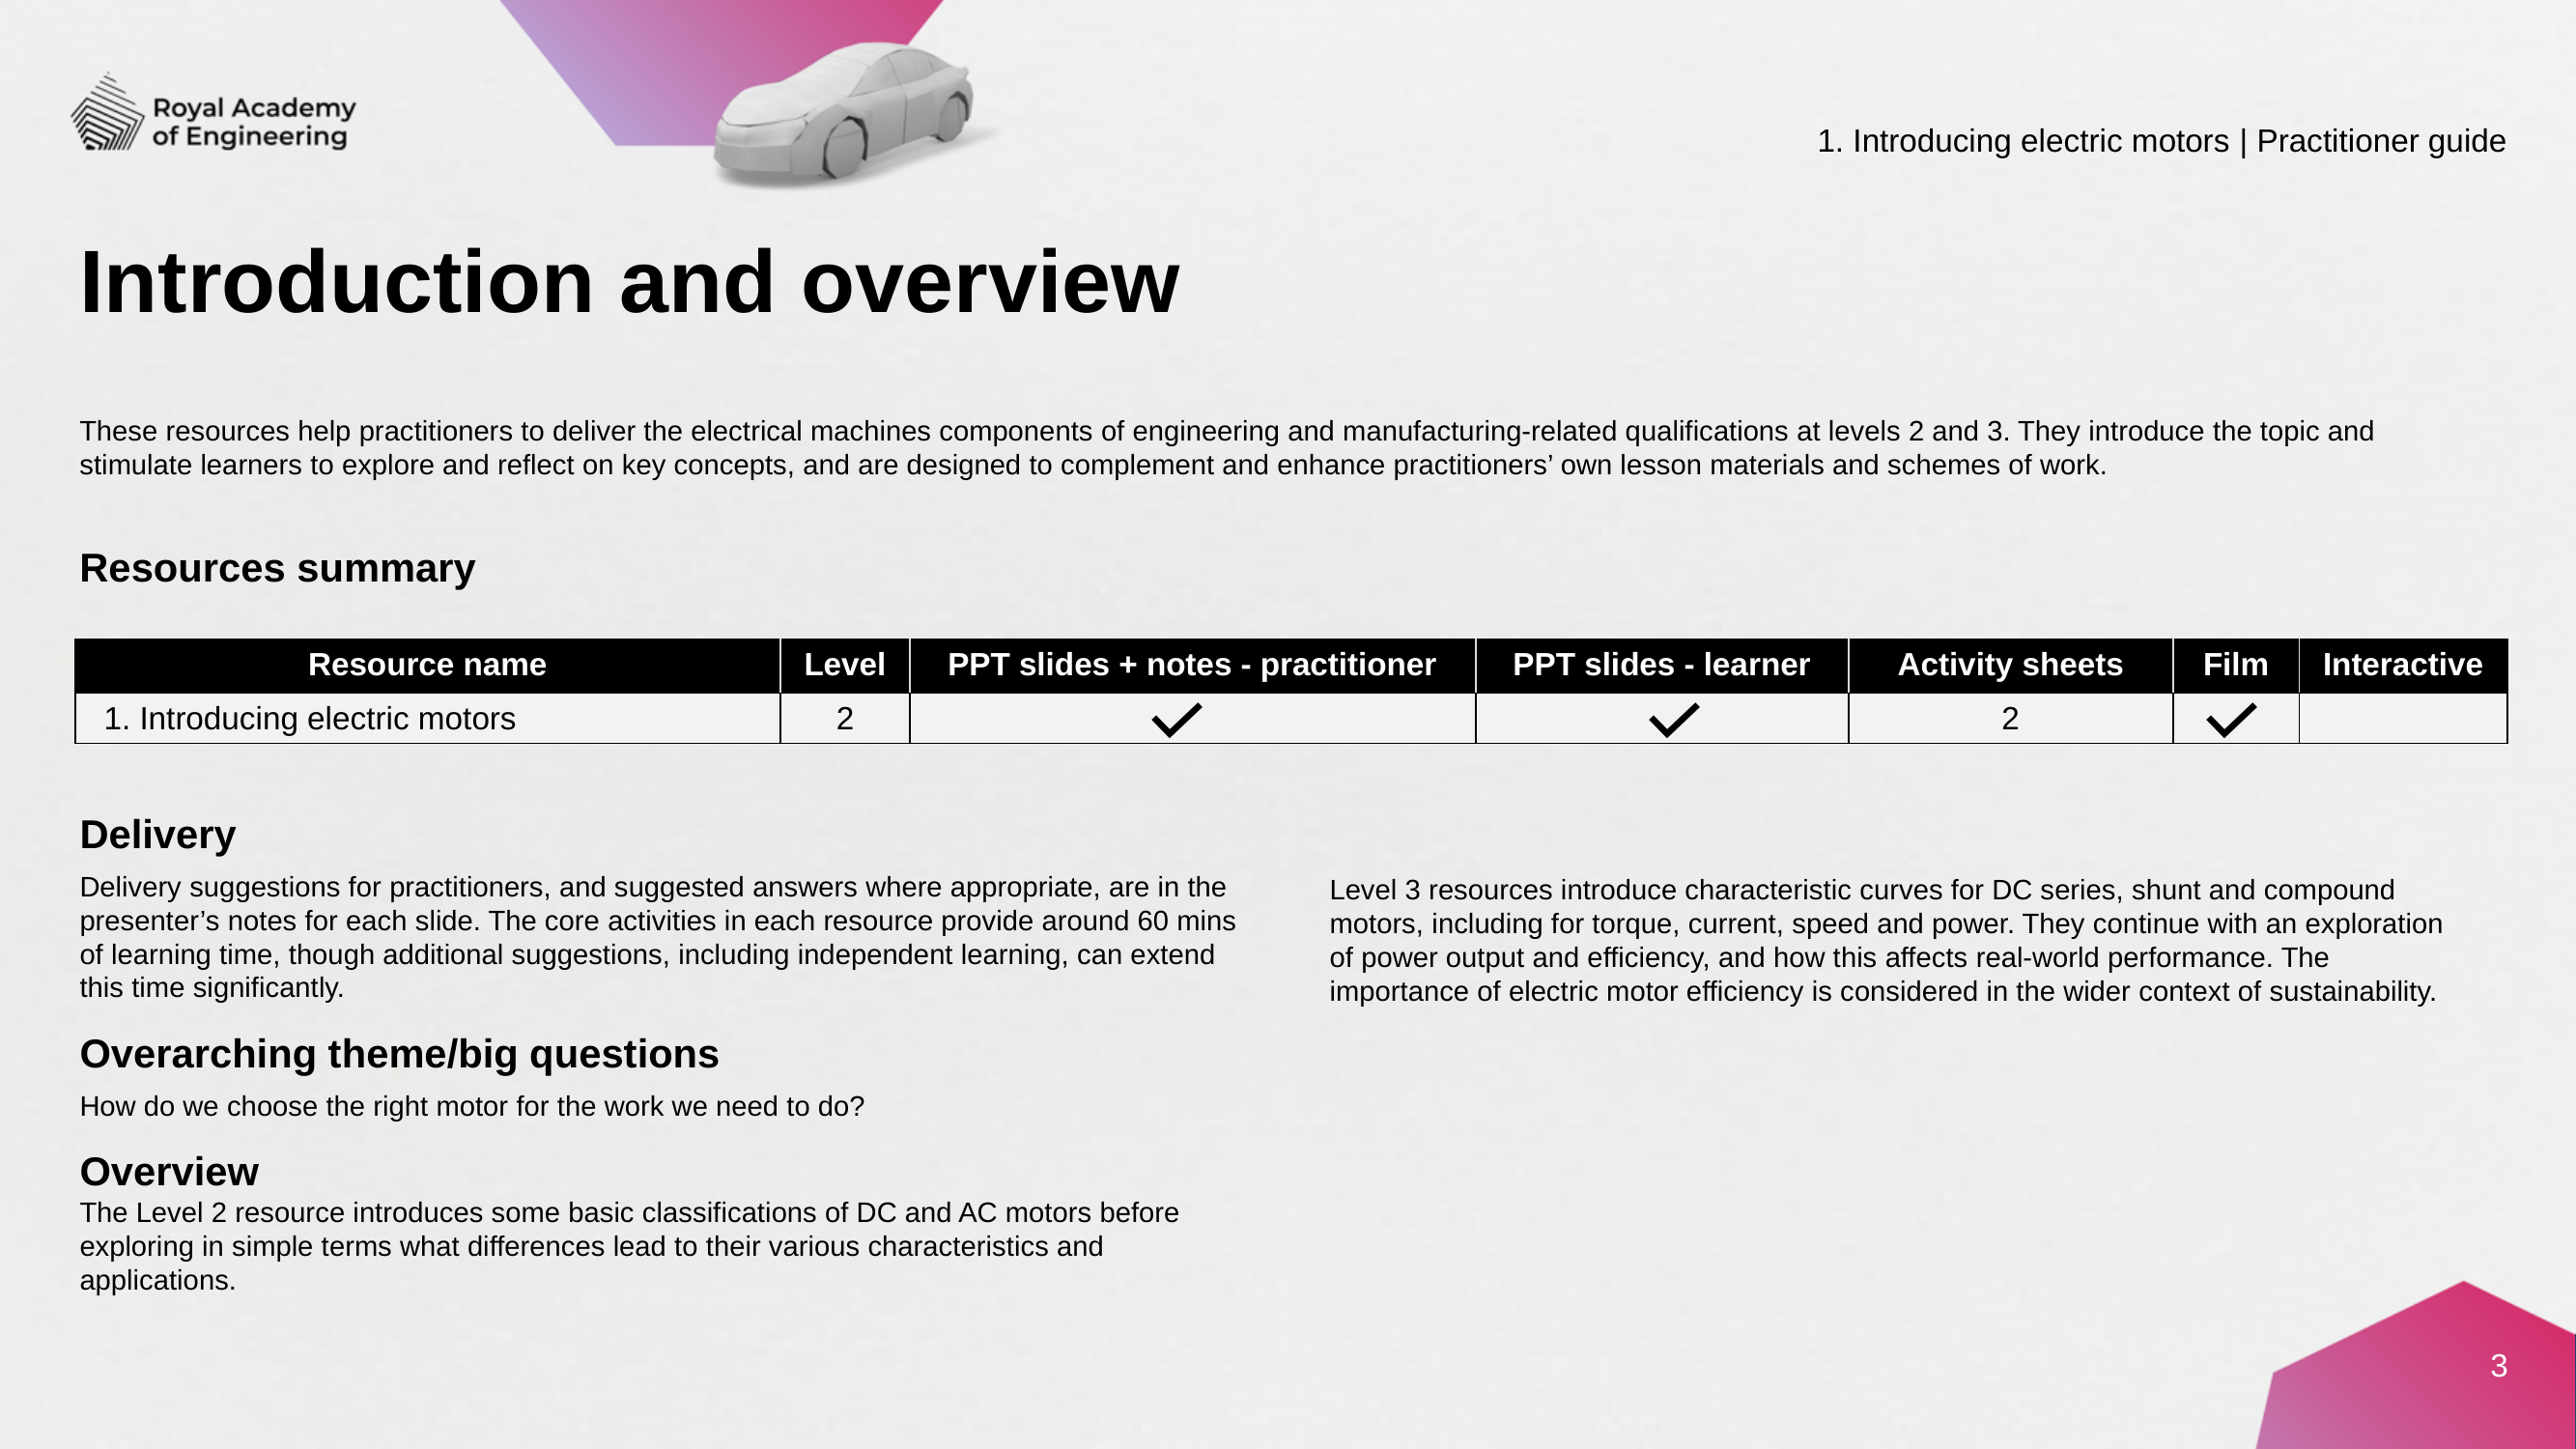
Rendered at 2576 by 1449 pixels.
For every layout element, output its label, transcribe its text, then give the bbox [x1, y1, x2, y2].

table_cell [2258, 694, 2299, 743]
table_header PPT slides - learner [1477, 640, 1848, 693]
table_cell [1701, 694, 1848, 743]
table_header PPT slides + notes - practitioner [911, 640, 1475, 693]
title Introduction and overview [65, 229, 2287, 345]
text_box 1. Introducing electric motors | Practitioner guide [1502, 120, 2507, 198]
table_header Film [2174, 640, 2299, 693]
table_cell 1. Introducing electric motors [76, 694, 779, 743]
text_box 3 [2422, 1345, 2508, 1423]
list These resources help practitioners to deliver the electrical machines components of engineering and manufacturing-related qualifications at levels 2 and 3. They introduce the topic and stimulate learners to explore and reflect on key concepts, and are designed to complement and enhance practitioners’ own lesson materials and schemes of work. [65, 406, 2425, 534]
table_cell 2 [781, 694, 909, 743]
table_cell [911, 694, 1150, 743]
table_cell [2300, 694, 2506, 743]
table_header Interactive [2300, 640, 2506, 693]
table_header Resource name [76, 640, 779, 693]
list Level 3 resources introduce characteristic curves for DC series, shunt and compound motors, including for torque, current, speed and power. They continue with an exploration of power output and efficiency, and how this affects real-world performance. The importance of electric motor efficiency is considered in the wider context of sustainability. [1315, 864, 2461, 1449]
table_cell [1203, 694, 1475, 743]
text_box Delivery Delivery suggestions for practitioners, and suggested answers where appropriate, are in the presenter’s notes for each slide. The core activities in each resource provide around 60 mins of learning time, though additional suggestions, including independent learning, can extend this time significantly. Overarching theme/big questions How do we choose the right motor for the work we need to do? Overview The Level 2 resource introduces some basic classifications of DC and AC motors before exploring in simple terms what differences lead to their various characteristics and applications. [65, 800, 1261, 1303]
picture [0, 0, 2576, 1449]
table_cell [2174, 694, 2205, 743]
list Resources summary [65, 534, 2461, 597]
table_cell 2 [1850, 694, 2172, 743]
table_cell [1477, 694, 1648, 743]
table_header Activity sheets [1850, 640, 2172, 693]
table_header Level [781, 640, 909, 693]
